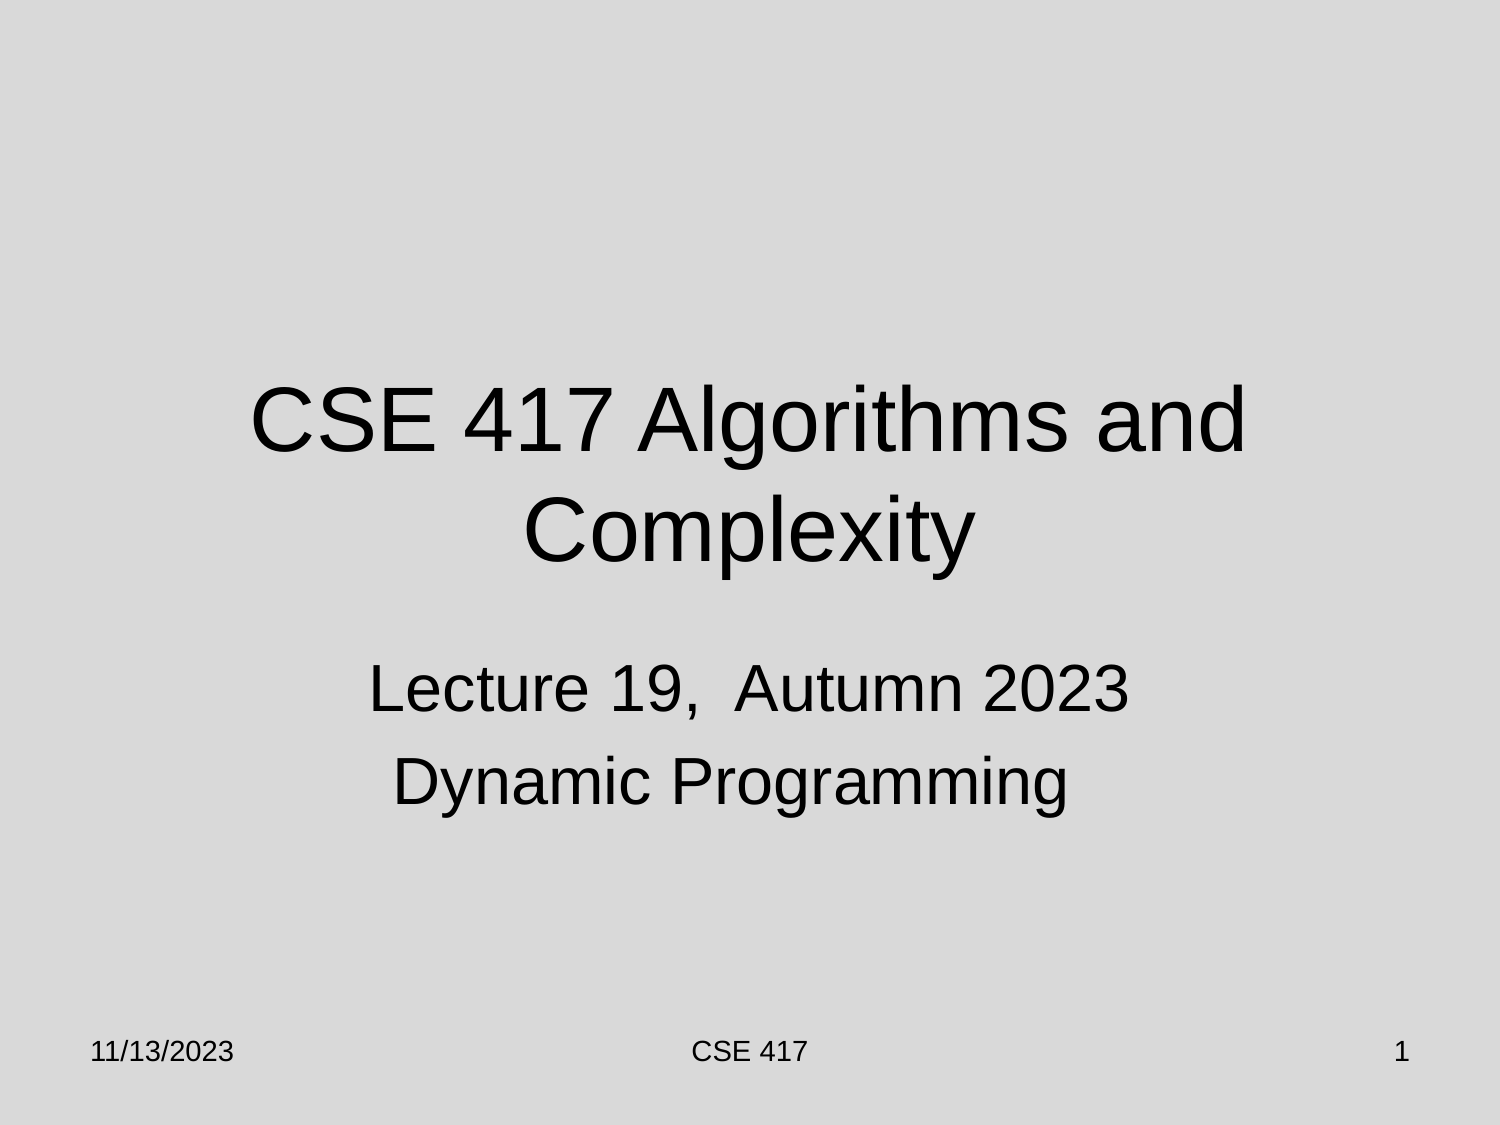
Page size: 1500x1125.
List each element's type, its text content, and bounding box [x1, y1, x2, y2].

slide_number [74, 1024, 426, 1103]
slide_number 1 [1074, 1024, 1426, 1103]
subtitle Lecture 19, Autumn 2023 Dynamic Programming [225, 637, 1275, 925]
title CSE 417 Algorithms and Complexity [112, 349, 1388, 591]
footer CSE 417 [512, 1024, 988, 1103]
